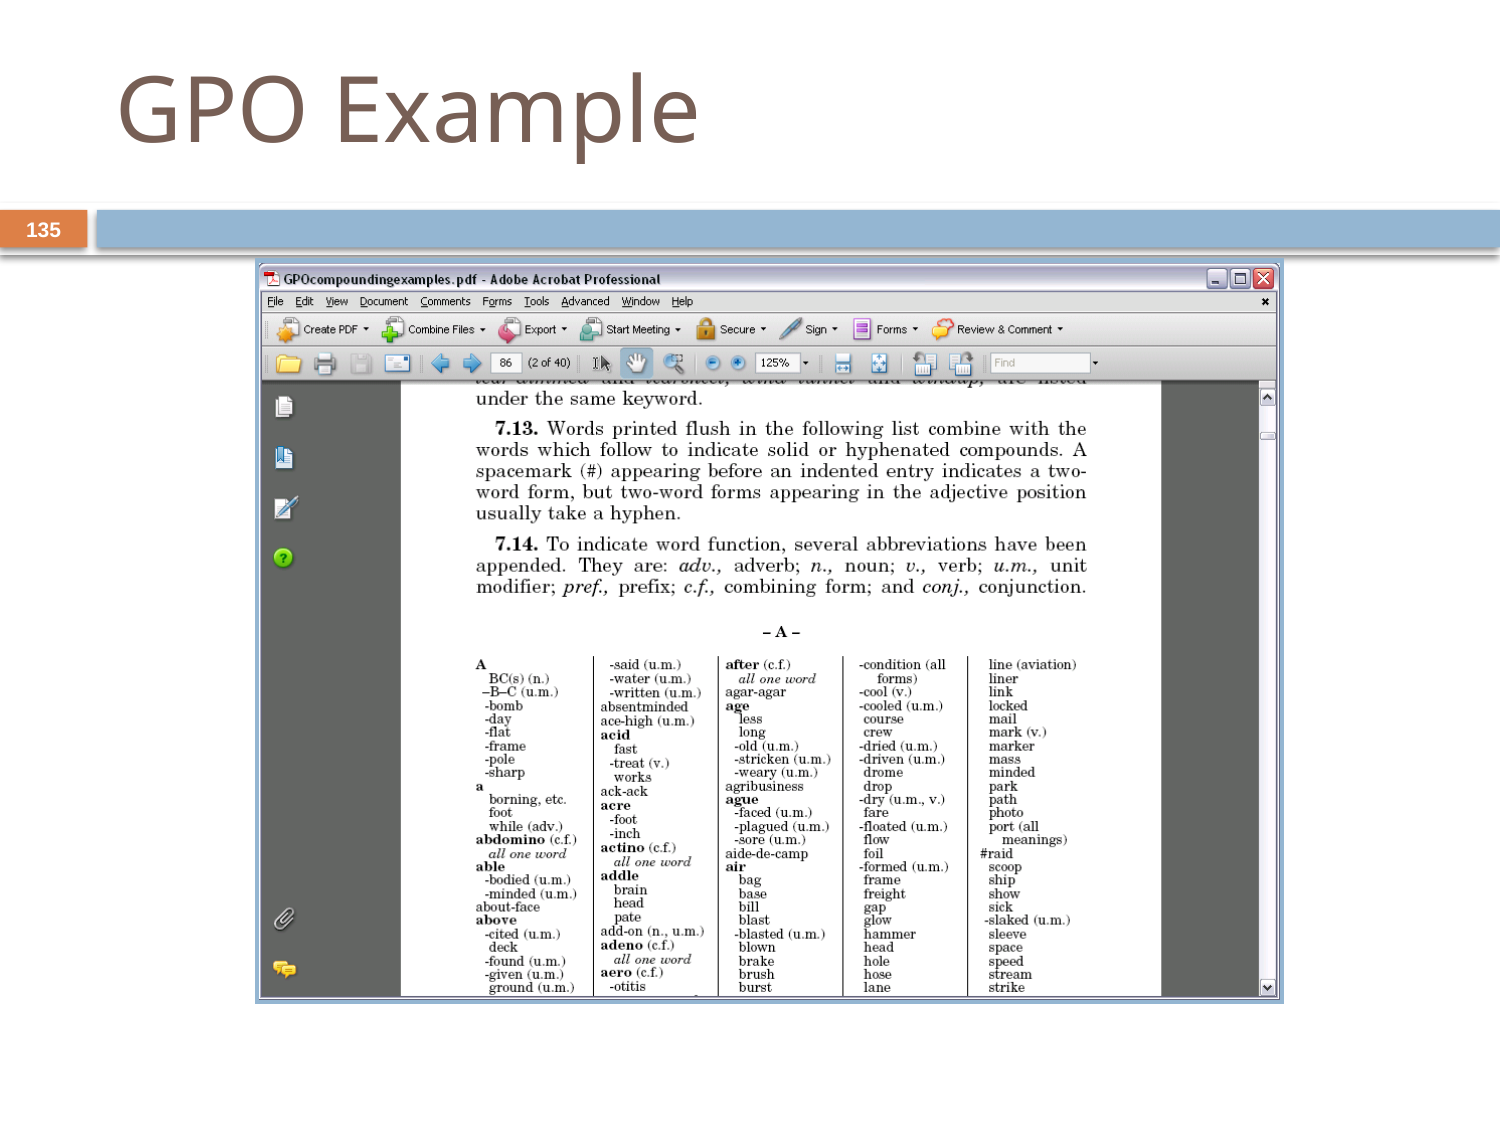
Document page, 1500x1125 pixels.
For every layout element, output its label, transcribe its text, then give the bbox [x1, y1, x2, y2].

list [258, 262, 1280, 1001]
slide_number 135 [0, 208, 88, 249]
title GPO Example [100, 24, 1438, 188]
